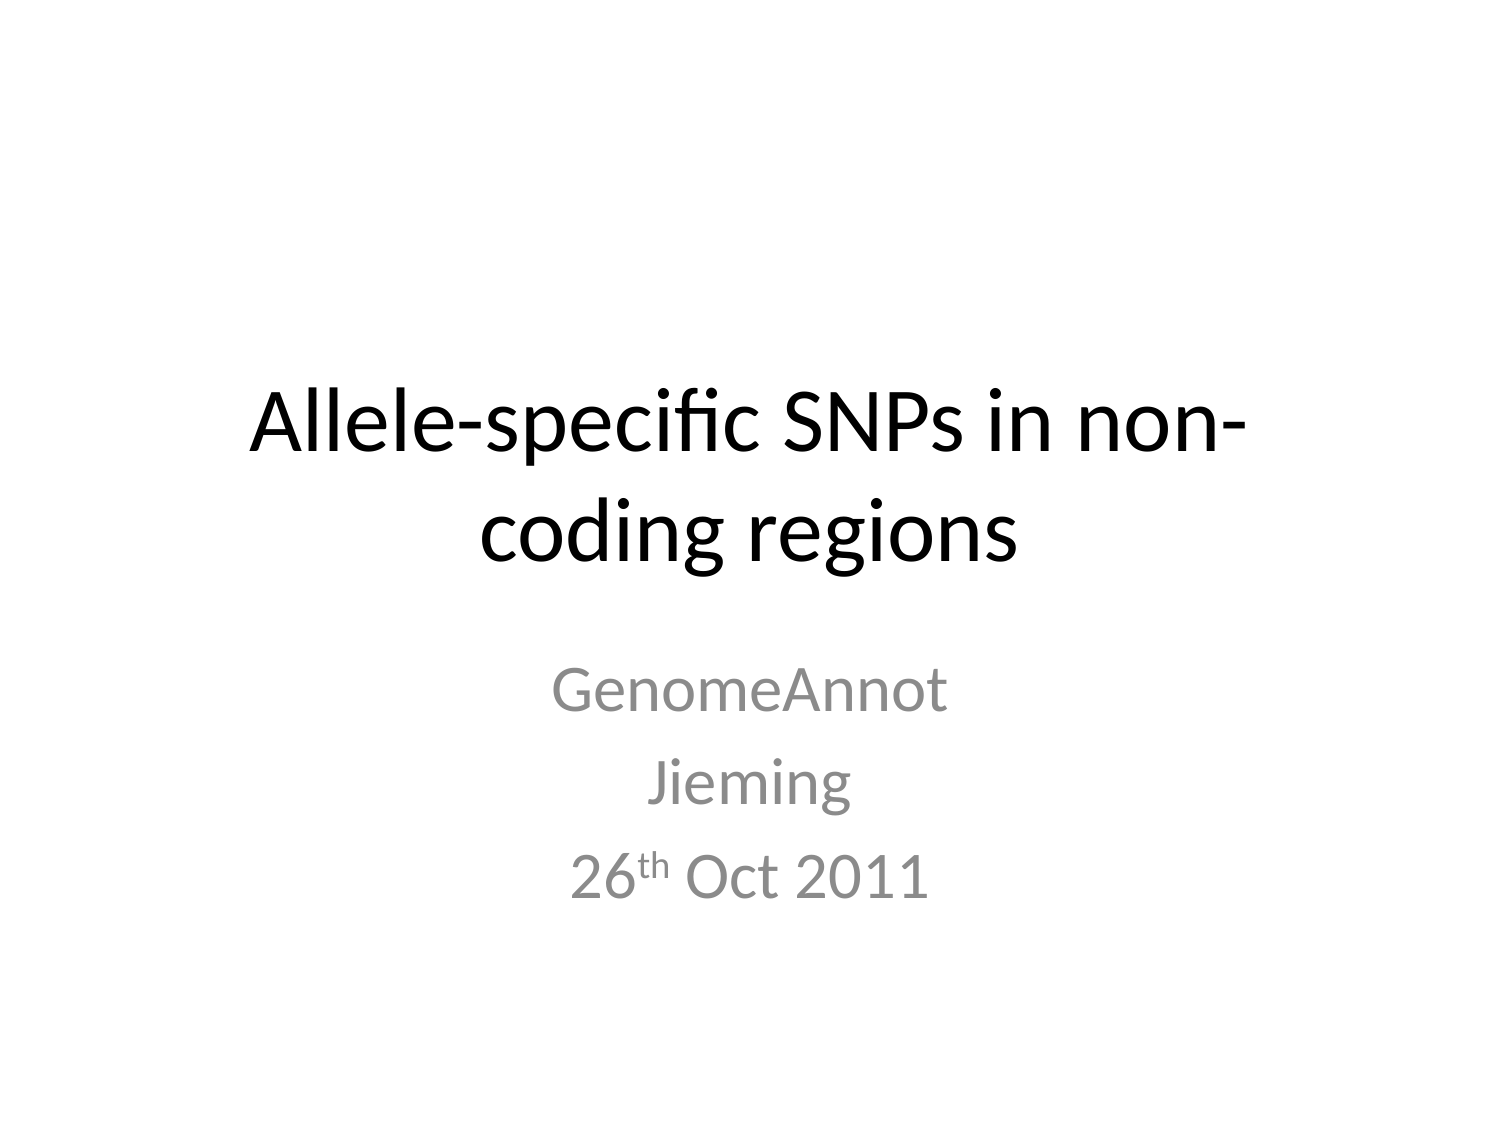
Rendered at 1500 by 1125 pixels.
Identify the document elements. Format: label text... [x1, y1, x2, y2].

subtitle GenomeAnnot Jieming 26th Oct 2011 [225, 637, 1275, 925]
title Allele-specific SNPs in non-coding regions [112, 349, 1388, 591]
